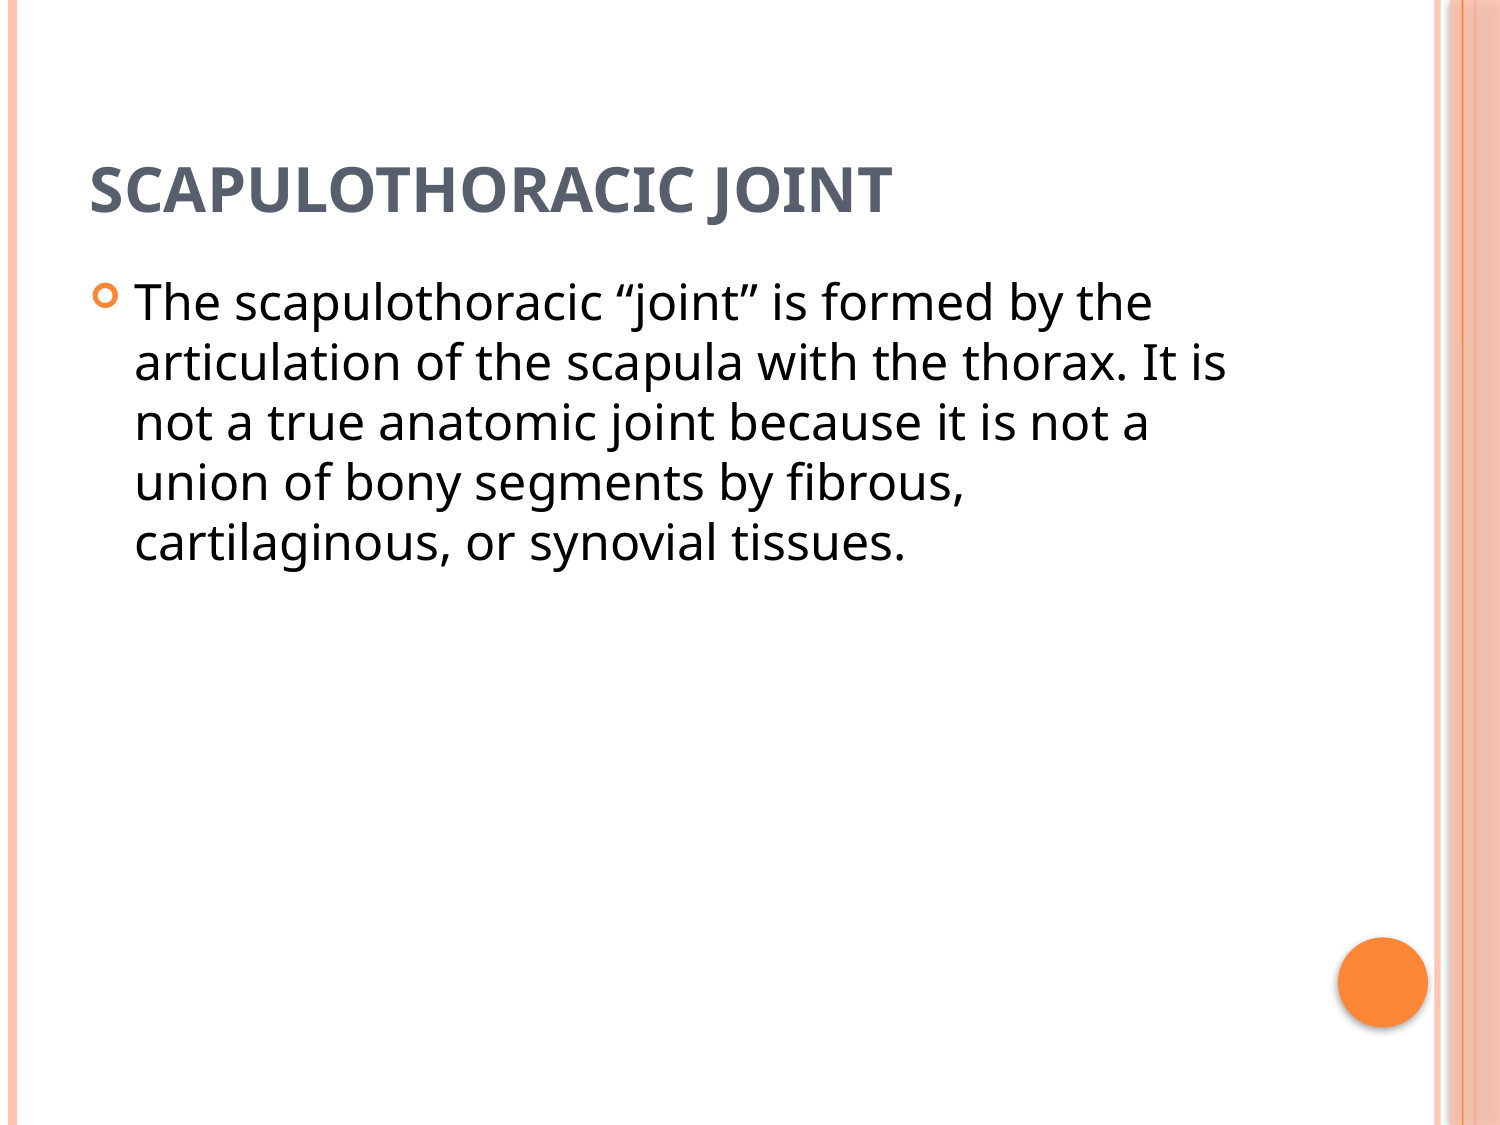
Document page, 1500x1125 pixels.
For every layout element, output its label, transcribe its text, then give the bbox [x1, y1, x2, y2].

list The scapulothoracic “joint” is formed by the articulation of the scapula with the thorax. It is not a true anatomic joint because it is not a union of bony segments by fibrous, cartilaginous, or synovial tissues. [75, 262, 1300, 1062]
title Scapulothoracic Joint [75, 45, 1300, 233]
